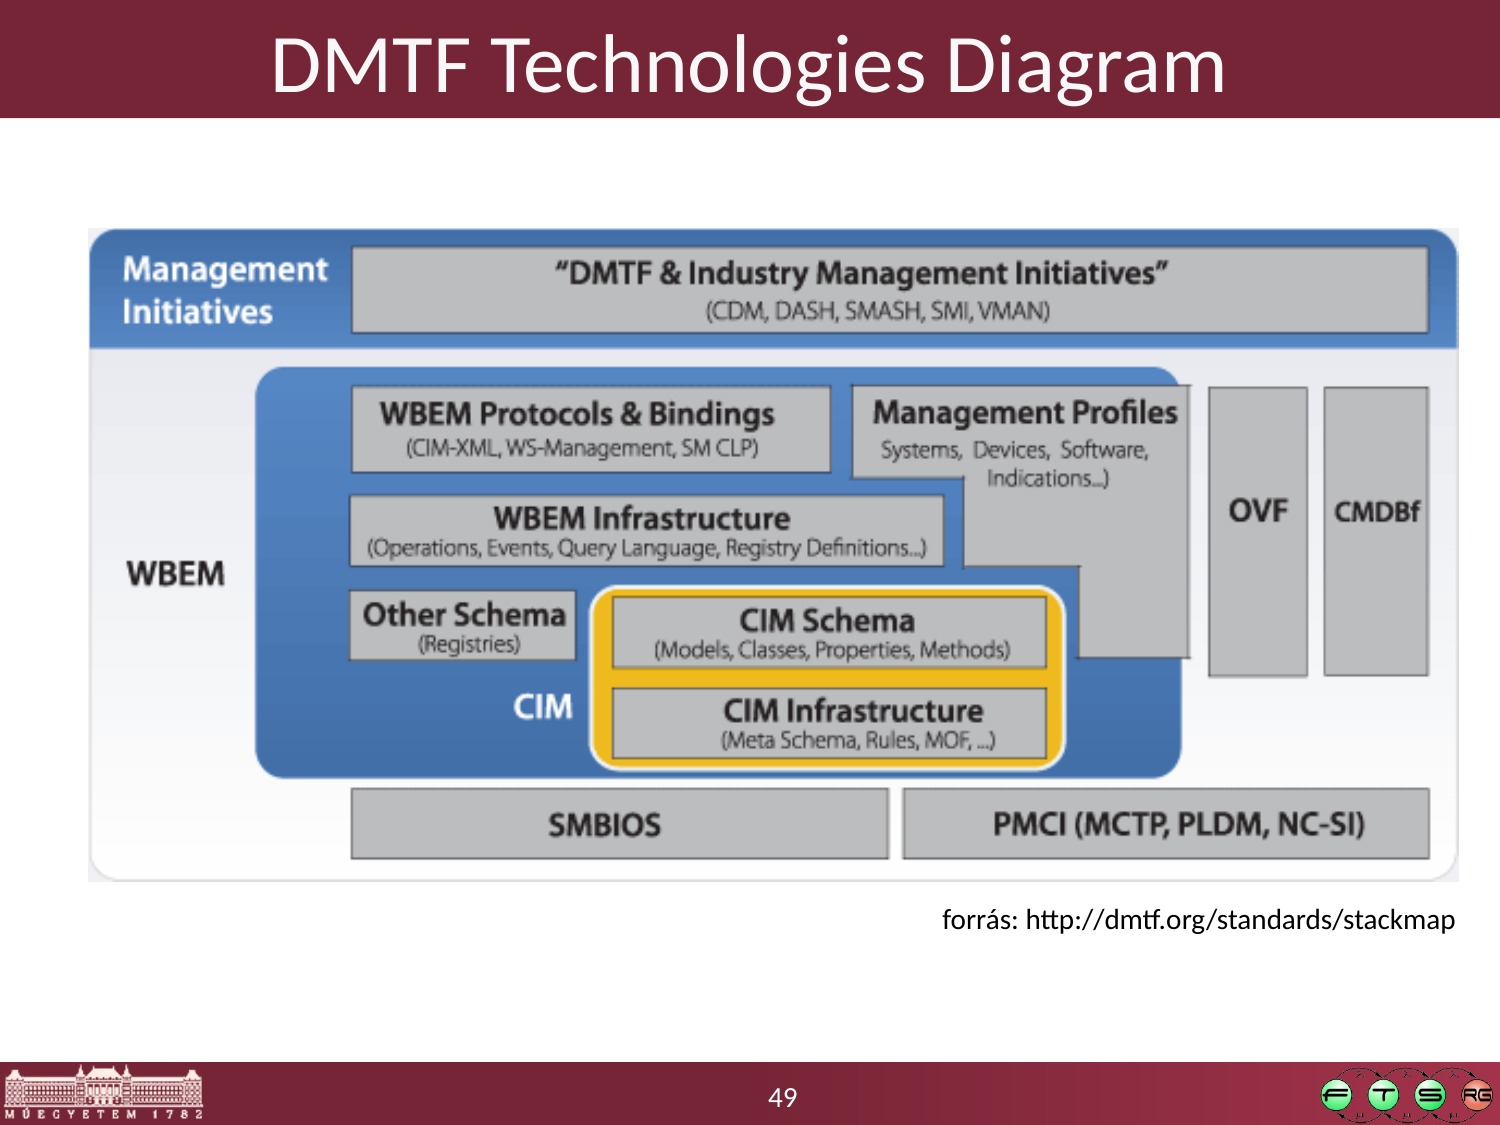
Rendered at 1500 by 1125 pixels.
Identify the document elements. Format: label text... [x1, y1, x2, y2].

title DMTF Technologies Diagram [0, 0, 1500, 119]
picture [0, 1063, 209, 1123]
text_box forrás: http://dmtf.org/standards/stackmap [785, 893, 1471, 943]
picture [88, 228, 1459, 882]
picture [1318, 1065, 1494, 1125]
